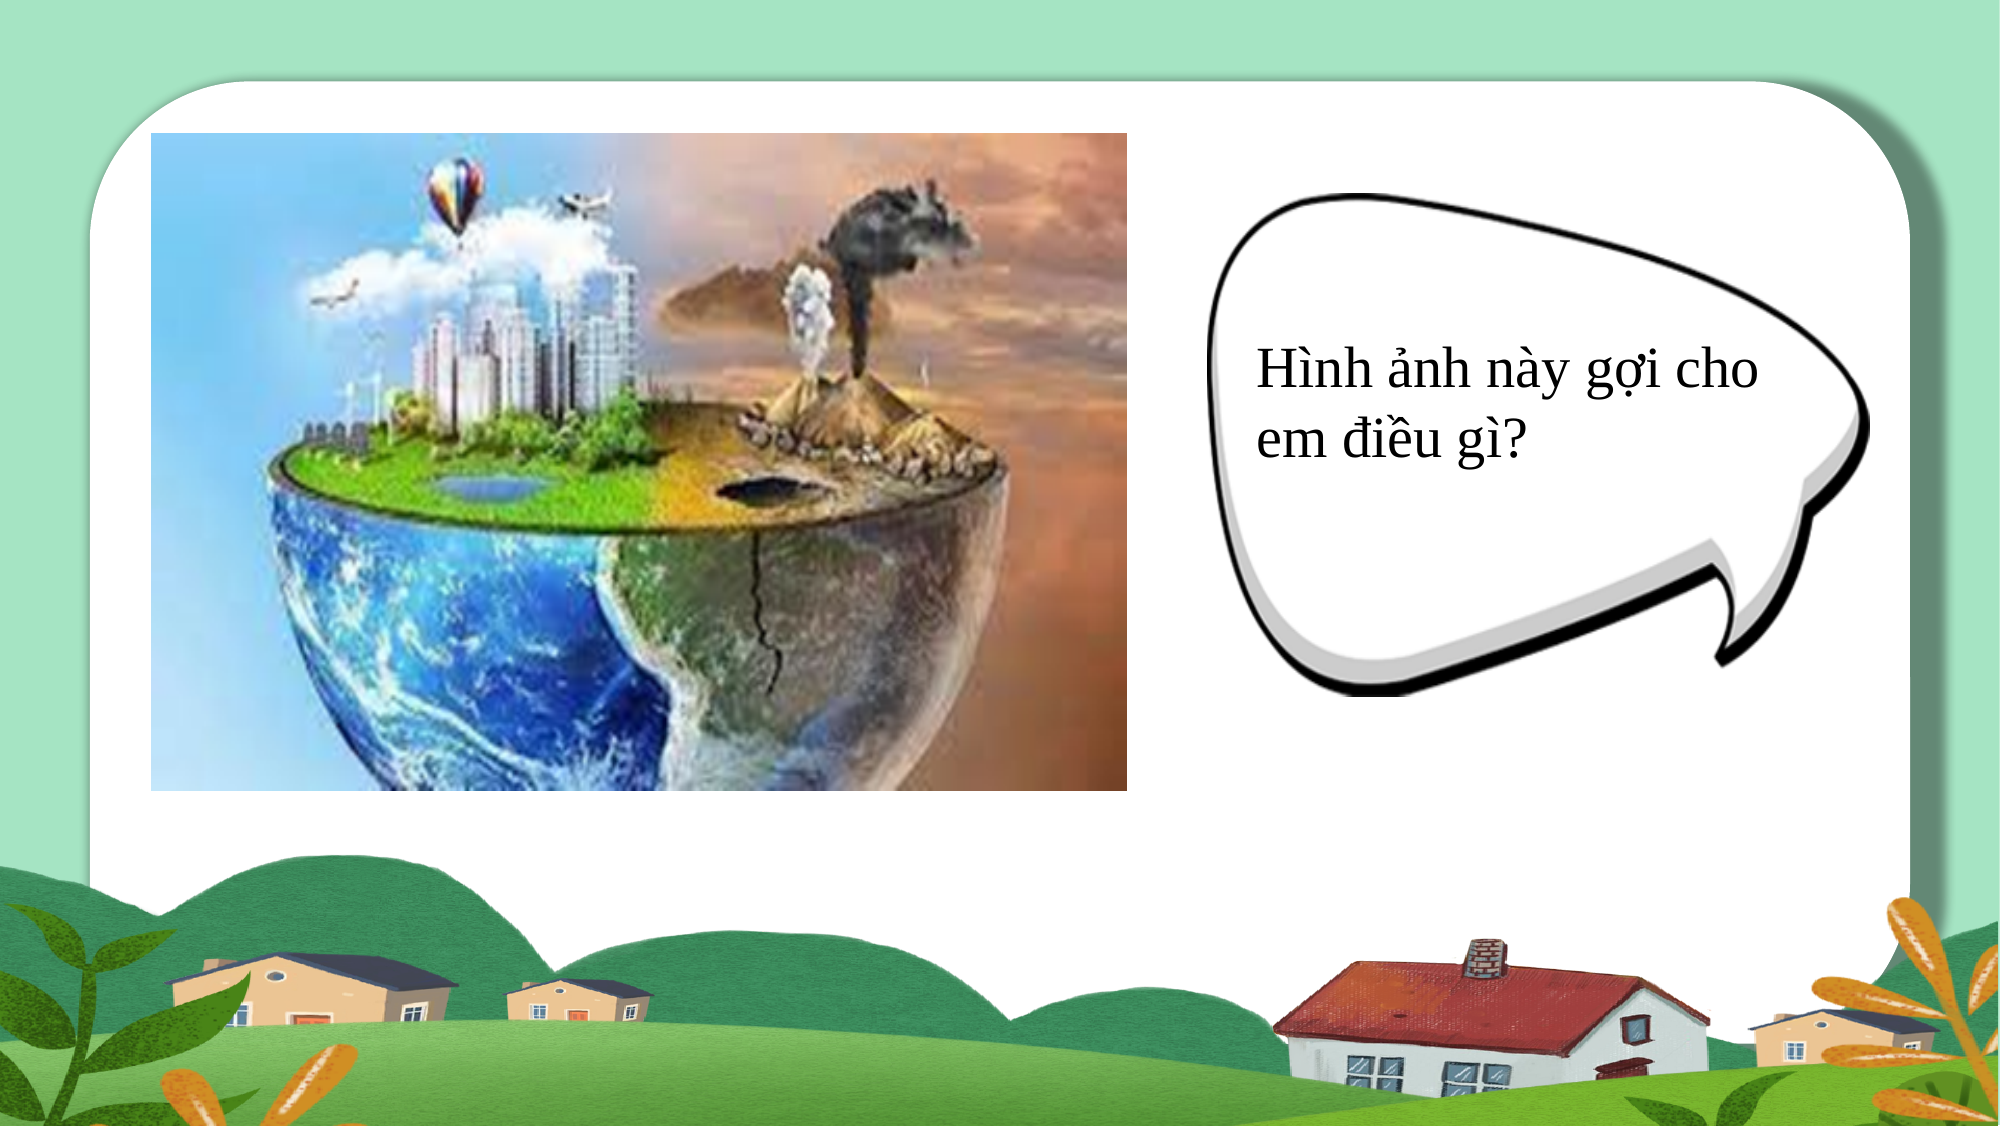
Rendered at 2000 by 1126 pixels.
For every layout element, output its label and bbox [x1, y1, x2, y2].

picture [151, 133, 1127, 791]
picture [1207, 193, 1870, 697]
picture [0, 836, 1998, 1126]
